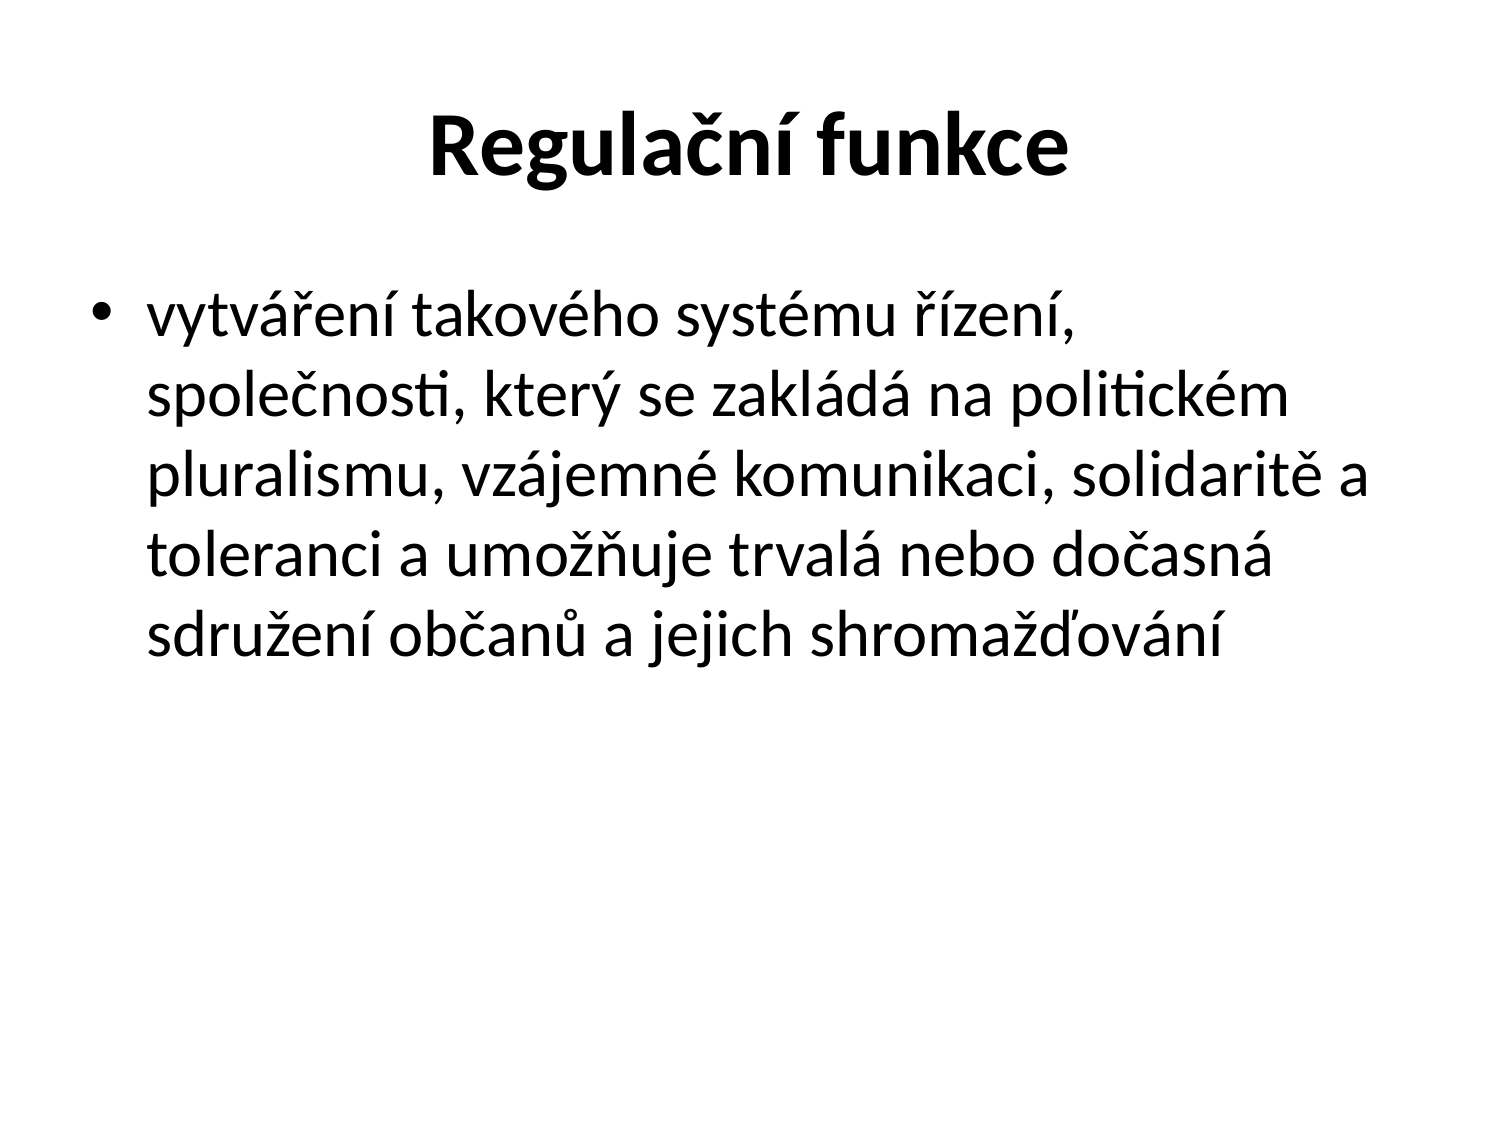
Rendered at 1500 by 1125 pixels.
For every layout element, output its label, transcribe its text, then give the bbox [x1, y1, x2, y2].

list vytváření takového systému řízení, společnosti, který se zakládá na politickém pluralismu, vzájemné komunikaci, solidaritě a toleranci a umožňuje trvalá nebo dočasná sdružení občanů a jejich shromažďování [75, 262, 1425, 1005]
title Regulační funkce [75, 45, 1425, 233]
